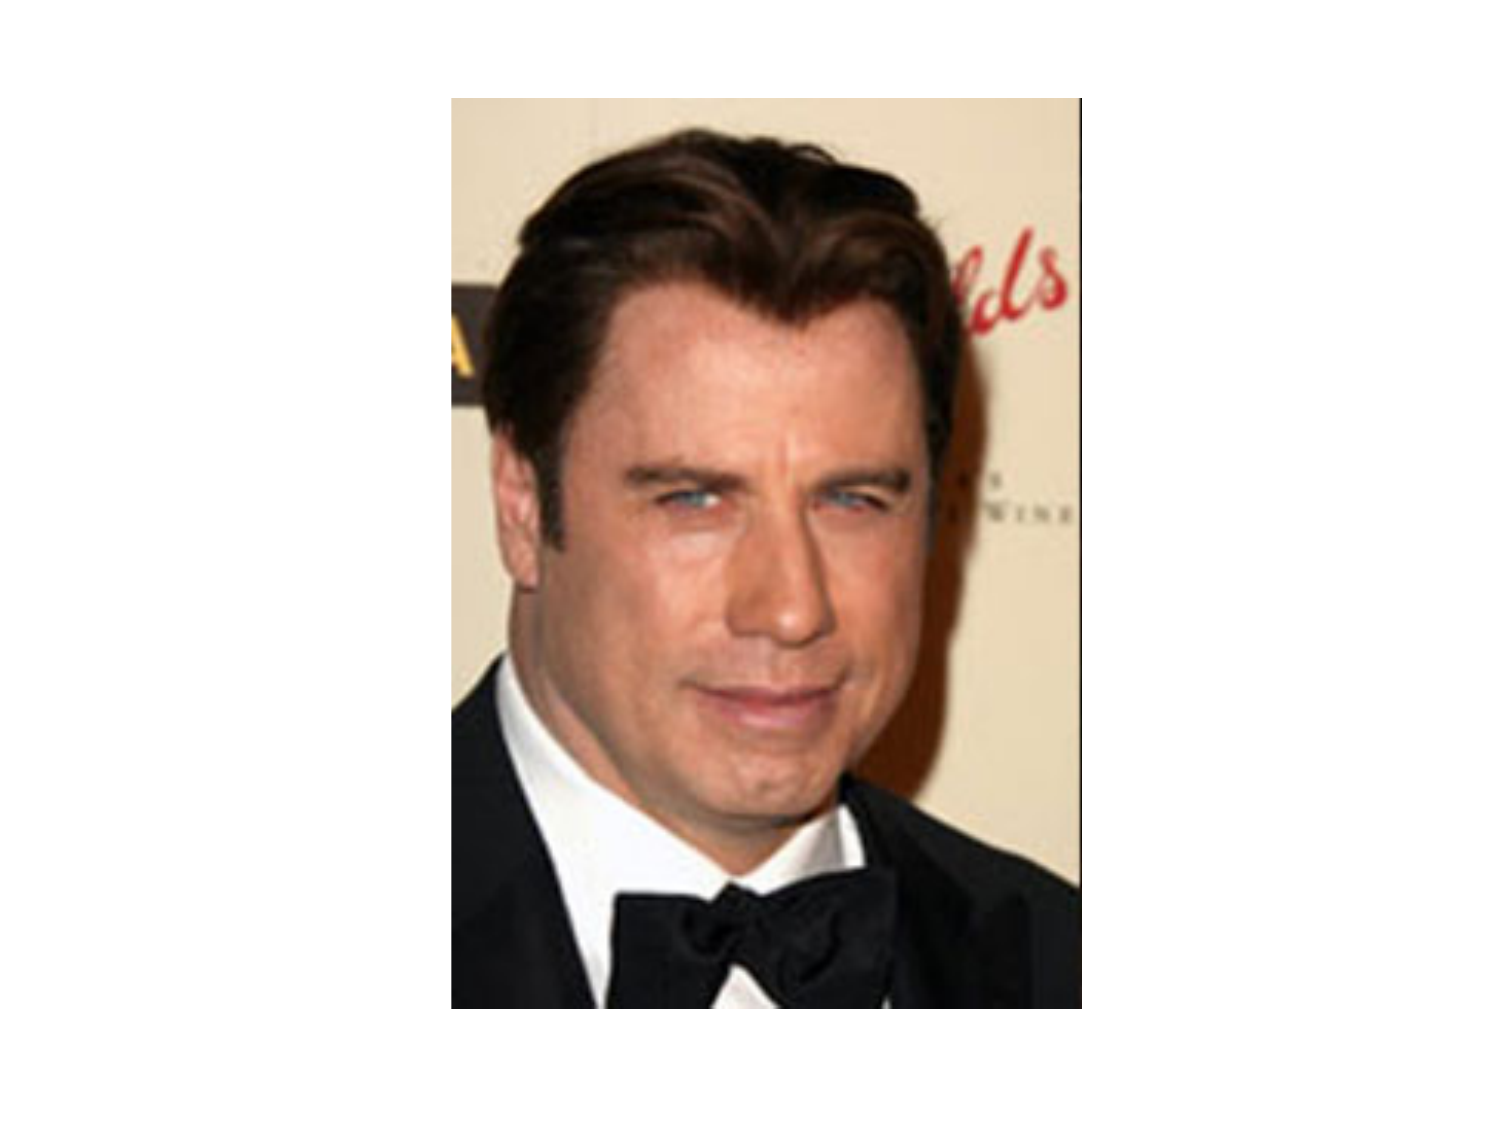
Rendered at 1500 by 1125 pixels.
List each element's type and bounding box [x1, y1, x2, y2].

picture [451, 98, 1083, 1009]
